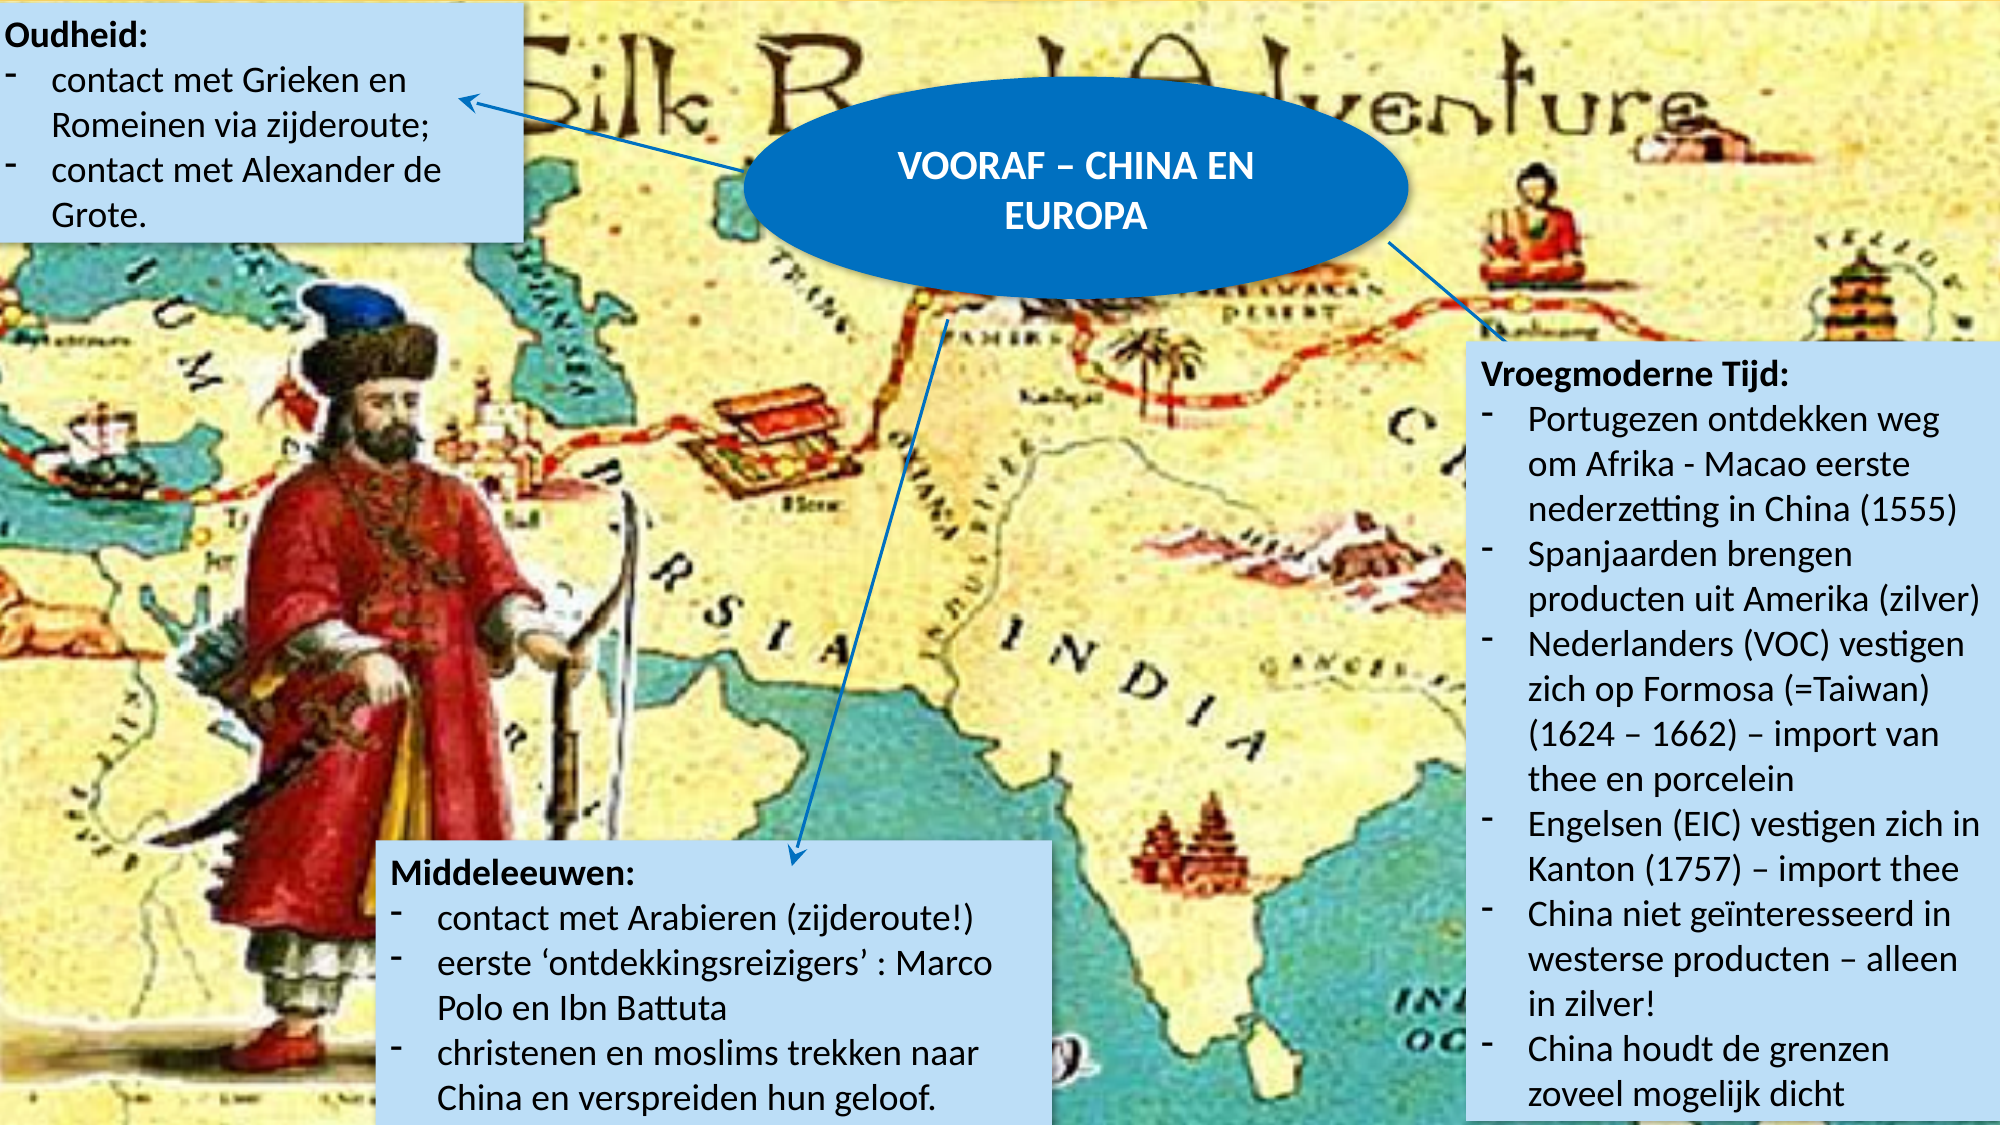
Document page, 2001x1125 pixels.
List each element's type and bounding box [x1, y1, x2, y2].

picture [0, 1, 2000, 1125]
text_box [791, 319, 948, 867]
text_box [458, 98, 744, 172]
text_box [1388, 242, 1820, 610]
